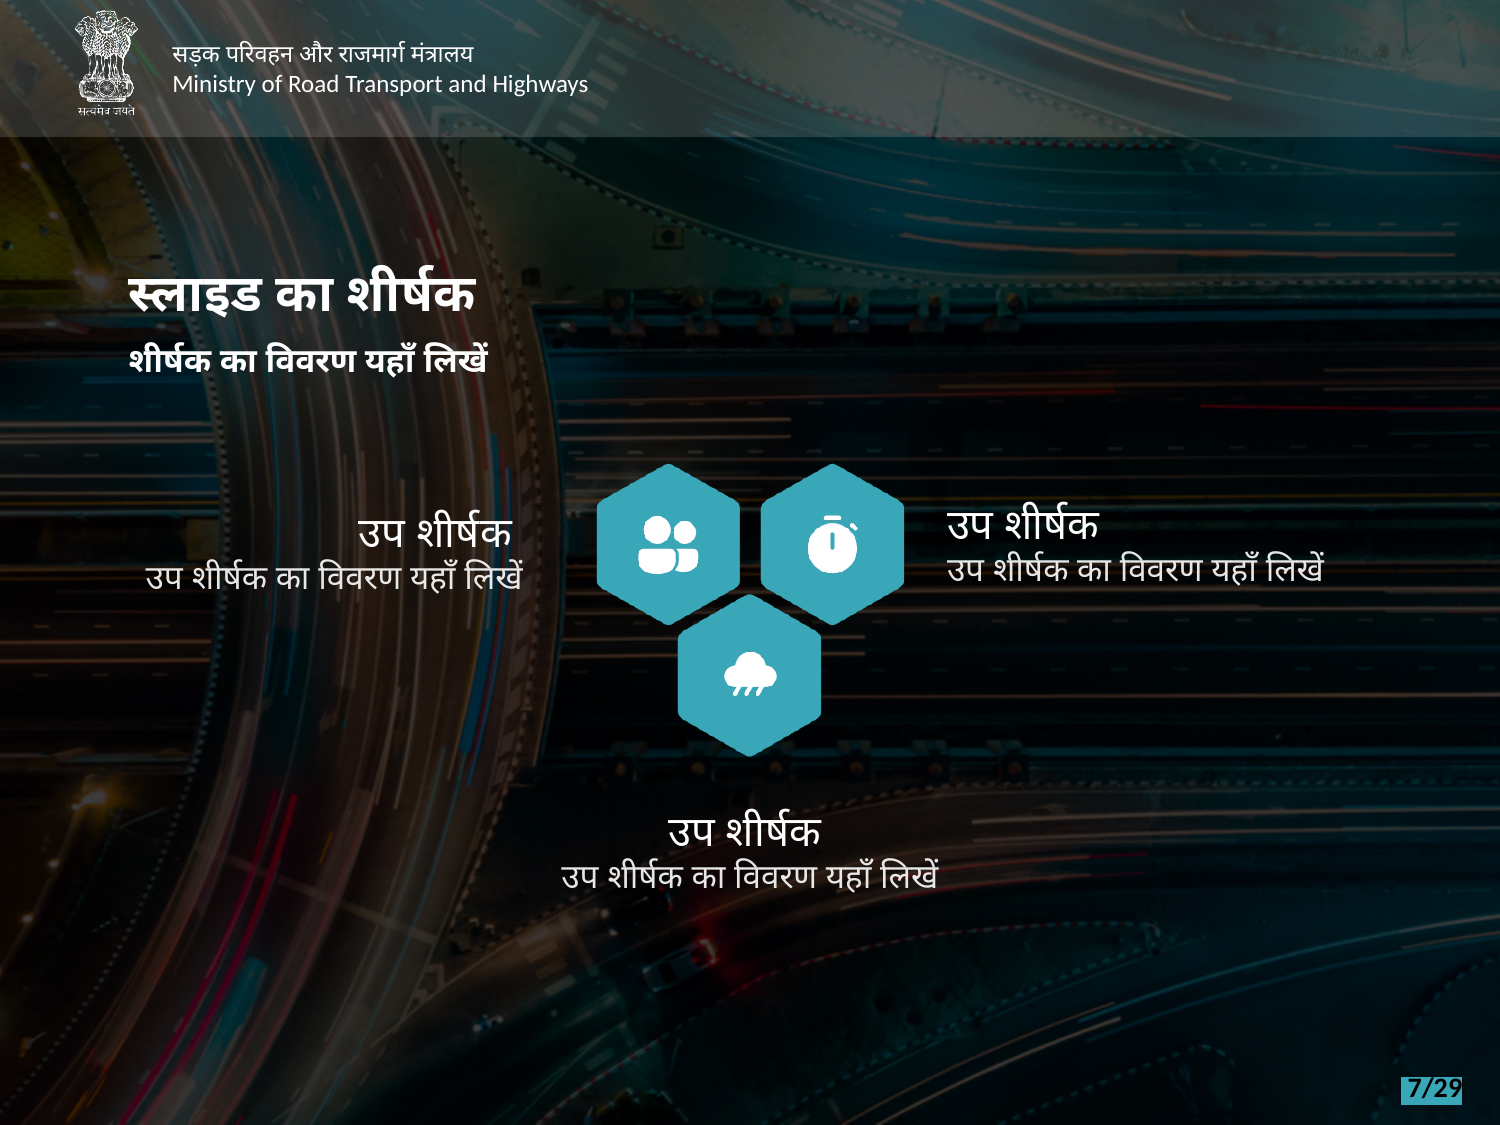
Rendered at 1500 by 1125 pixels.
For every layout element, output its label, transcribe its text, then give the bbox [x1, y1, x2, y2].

text_box उप शीर्षक उप शीर्षक का विवरण यहाँ लिखें [136, 462, 523, 636]
list स्लाइड का शीर्षक [113, 259, 1047, 331]
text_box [585, 462, 915, 758]
picture [0, 0, 1500, 1125]
text_box उप शीर्षक उप शीर्षक का विवरण यहाँ लिखें [947, 454, 1333, 629]
text_box उप शीर्षक उप शीर्षक का विवरण यहाँ लिखें [557, 761, 943, 935]
list शीर्षक का विवरण यहाँ लिखें [113, 336, 1047, 422]
